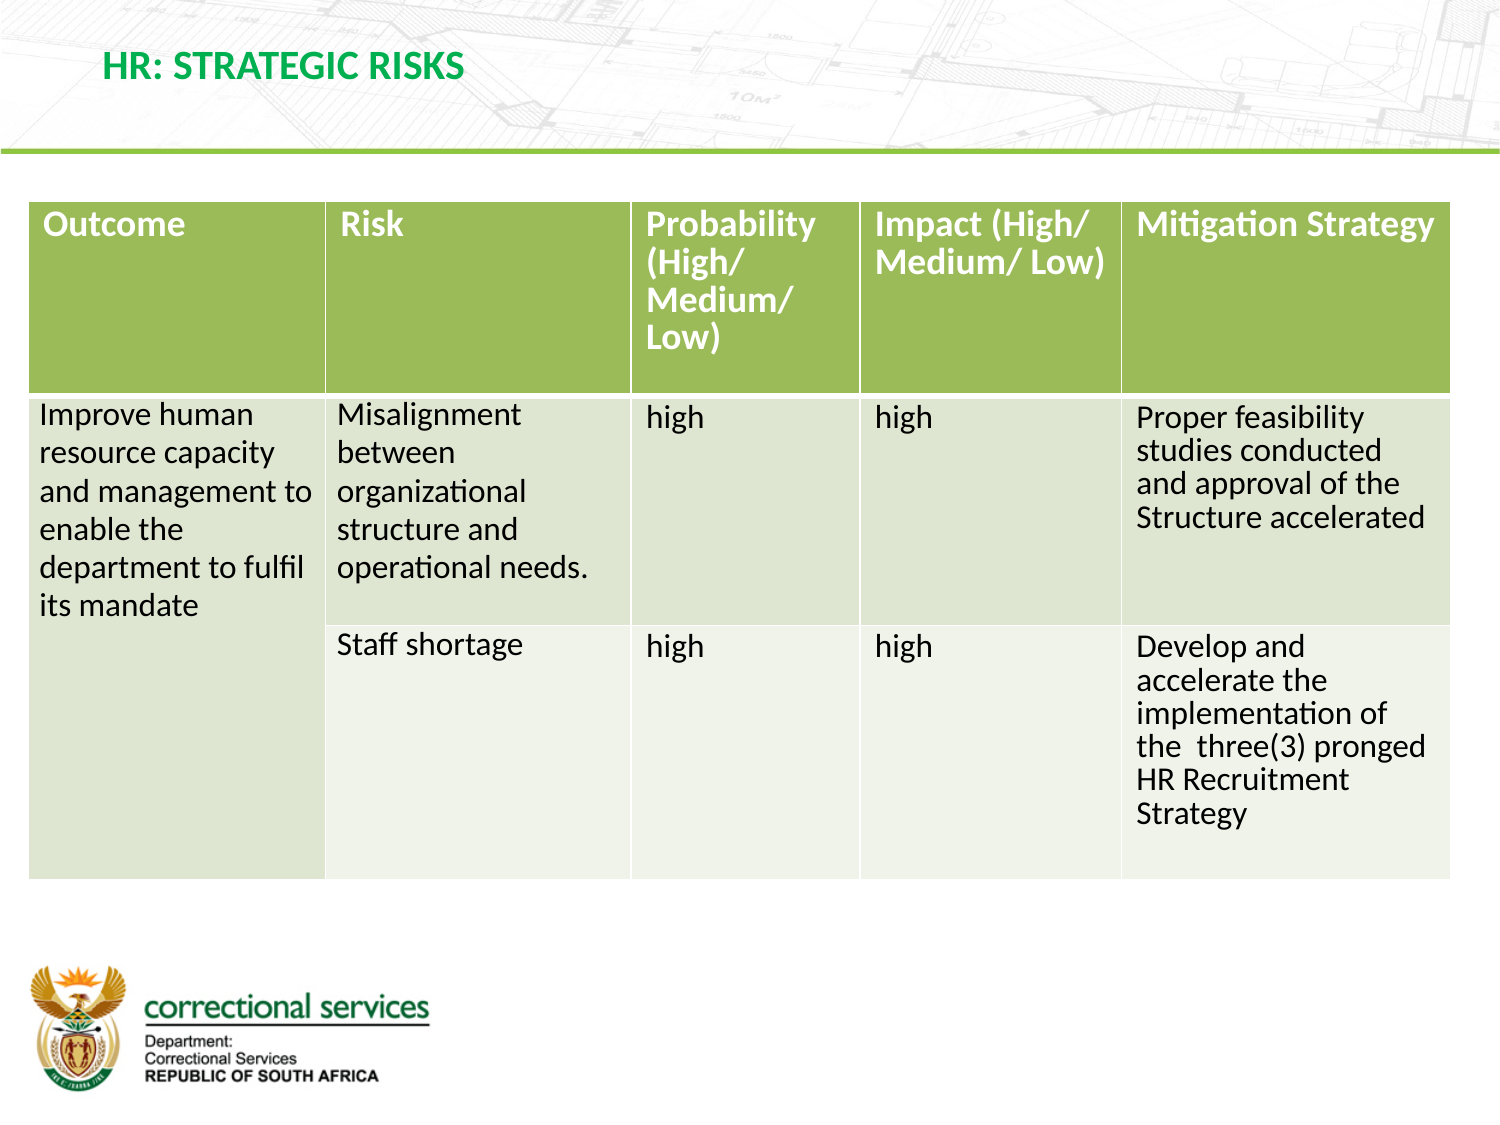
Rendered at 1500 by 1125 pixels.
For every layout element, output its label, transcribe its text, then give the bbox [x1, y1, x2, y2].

table_cell Proper feasibility studies conducted and approval of the Structure accelerated [1122, 399, 1450, 625]
table_header Impact (High/ Medium/ Low) [861, 202, 1121, 393]
table_cell high [632, 626, 859, 879]
table_header Mitigation Strategy [1122, 202, 1450, 393]
table_cell high [861, 626, 1121, 879]
table_cell high [861, 399, 1121, 625]
picture [0, 0, 1500, 154]
table_header Risk [326, 202, 630, 393]
table_cell Develop and accelerate the implementation of the three(3) pronged HR Recruitment Strategy [1122, 626, 1450, 879]
picture [0, 936, 481, 1125]
table_cell Staff shortage [326, 626, 630, 879]
table_header Probability (High/ Medium/ Low) [632, 202, 859, 393]
table_cell high [632, 399, 859, 625]
table_cell Misalignment between organizational structure and operational needs. [326, 399, 630, 625]
text_box HR: STRATEGIC RISKS [87, 30, 877, 96]
table_header Outcome [29, 202, 325, 393]
table_cell Improve human resource capacity and management to enable the department to fulfil its mandate [29, 399, 325, 879]
